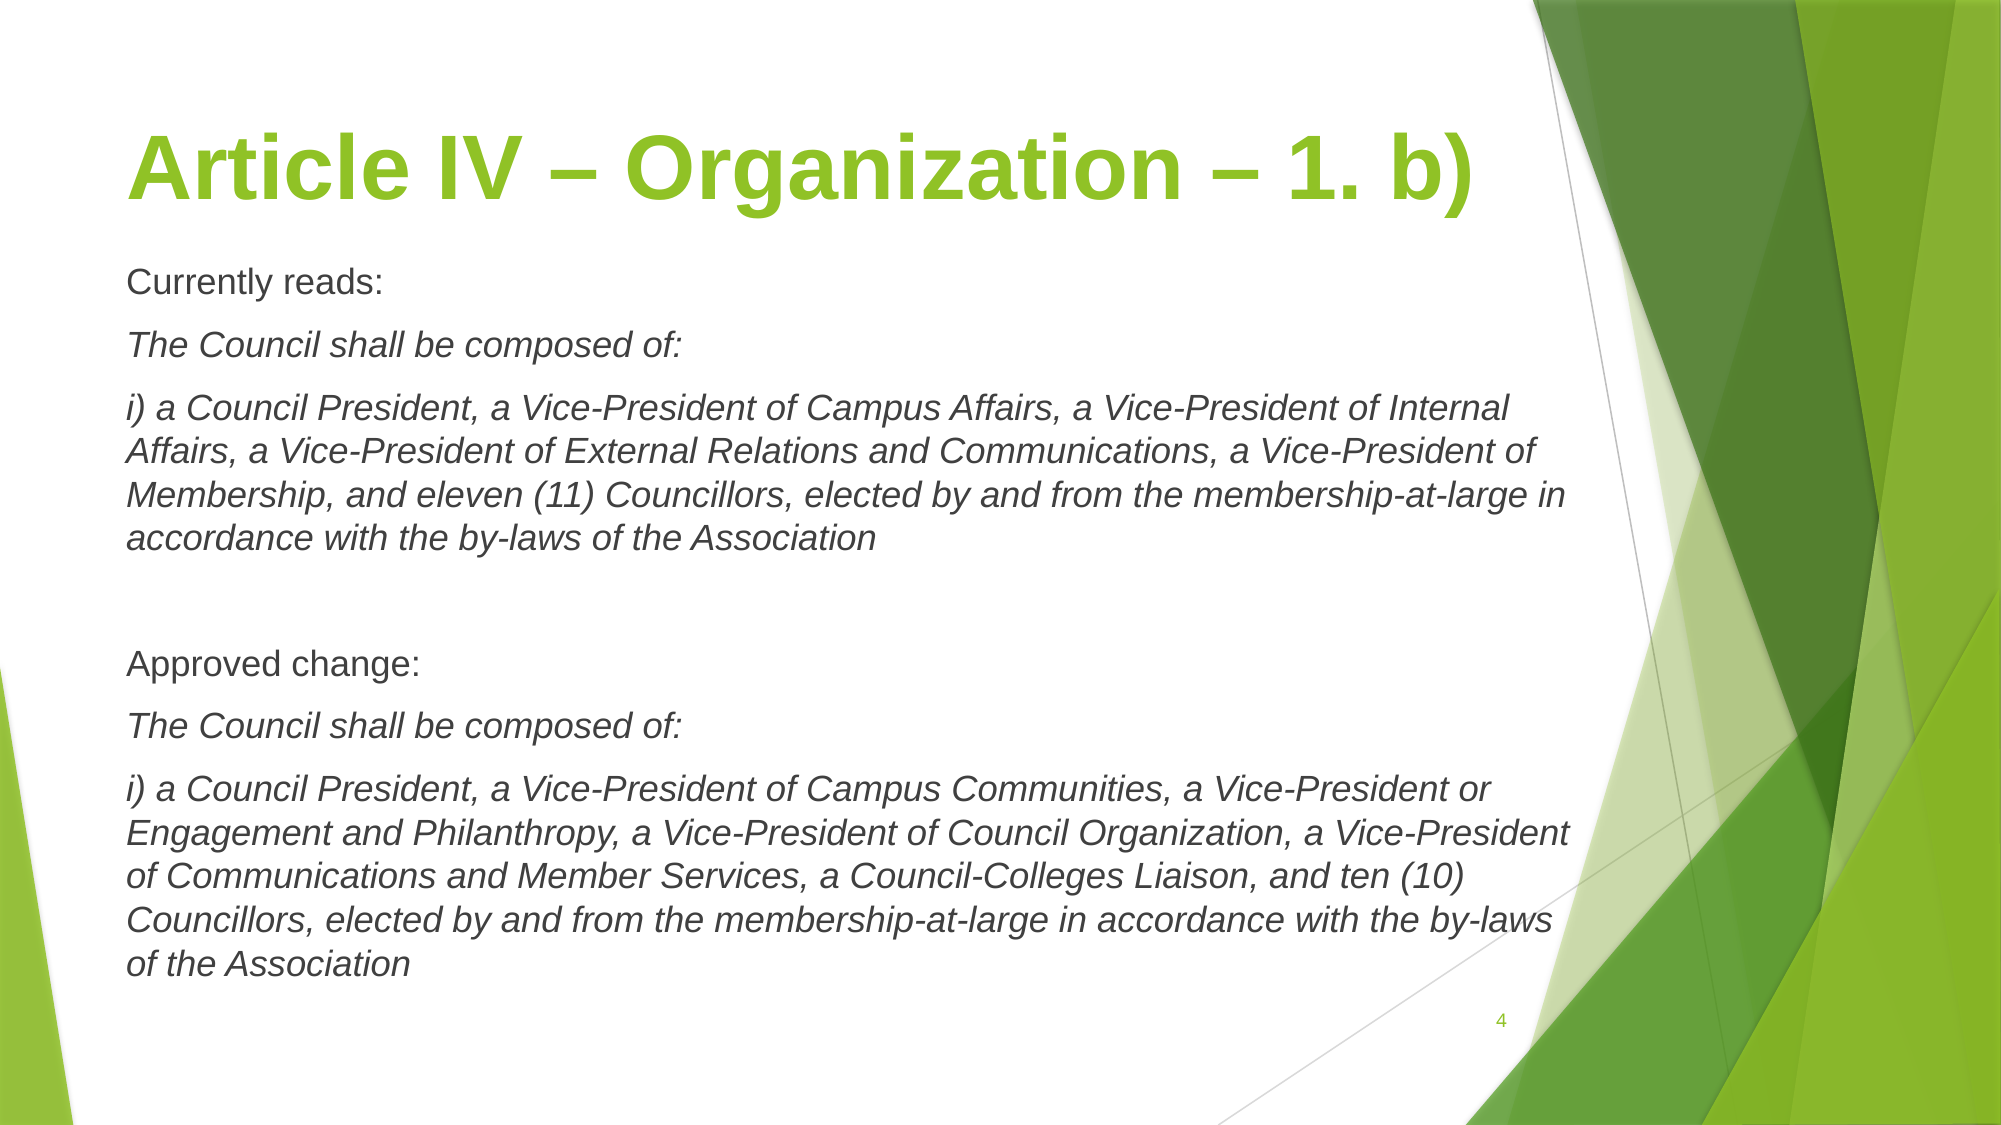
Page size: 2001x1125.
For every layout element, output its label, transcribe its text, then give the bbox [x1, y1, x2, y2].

list Currently reads: The Council shall be composed of: i) a Council President, a Vice-President of Campus Affairs, a Vice-President of Internal Affairs, a Vice-President of External Relations and Communications, a Vice-President of Membership, and eleven (11) Councillors, elected by and from the membership‑at‑large in accordance with the by‑laws of the Association Approved change: The Council shall be composed of: i) a Council President, a Vice-President of Campus Communities, a Vice-President or Engagement and Philanthropy, a Vice-President of Council Organization, a Vice-President of Communications and Member Services, a Council-Colleges Liaison, and ten (10) Councillors, elected by and from the membership‑at‑large in accordance with the by‑laws of the Association [111, 250, 1601, 992]
slide_number 4 [1409, 991, 1522, 1051]
title Article IV – Organization – 1. b) [111, 99, 1522, 250]
